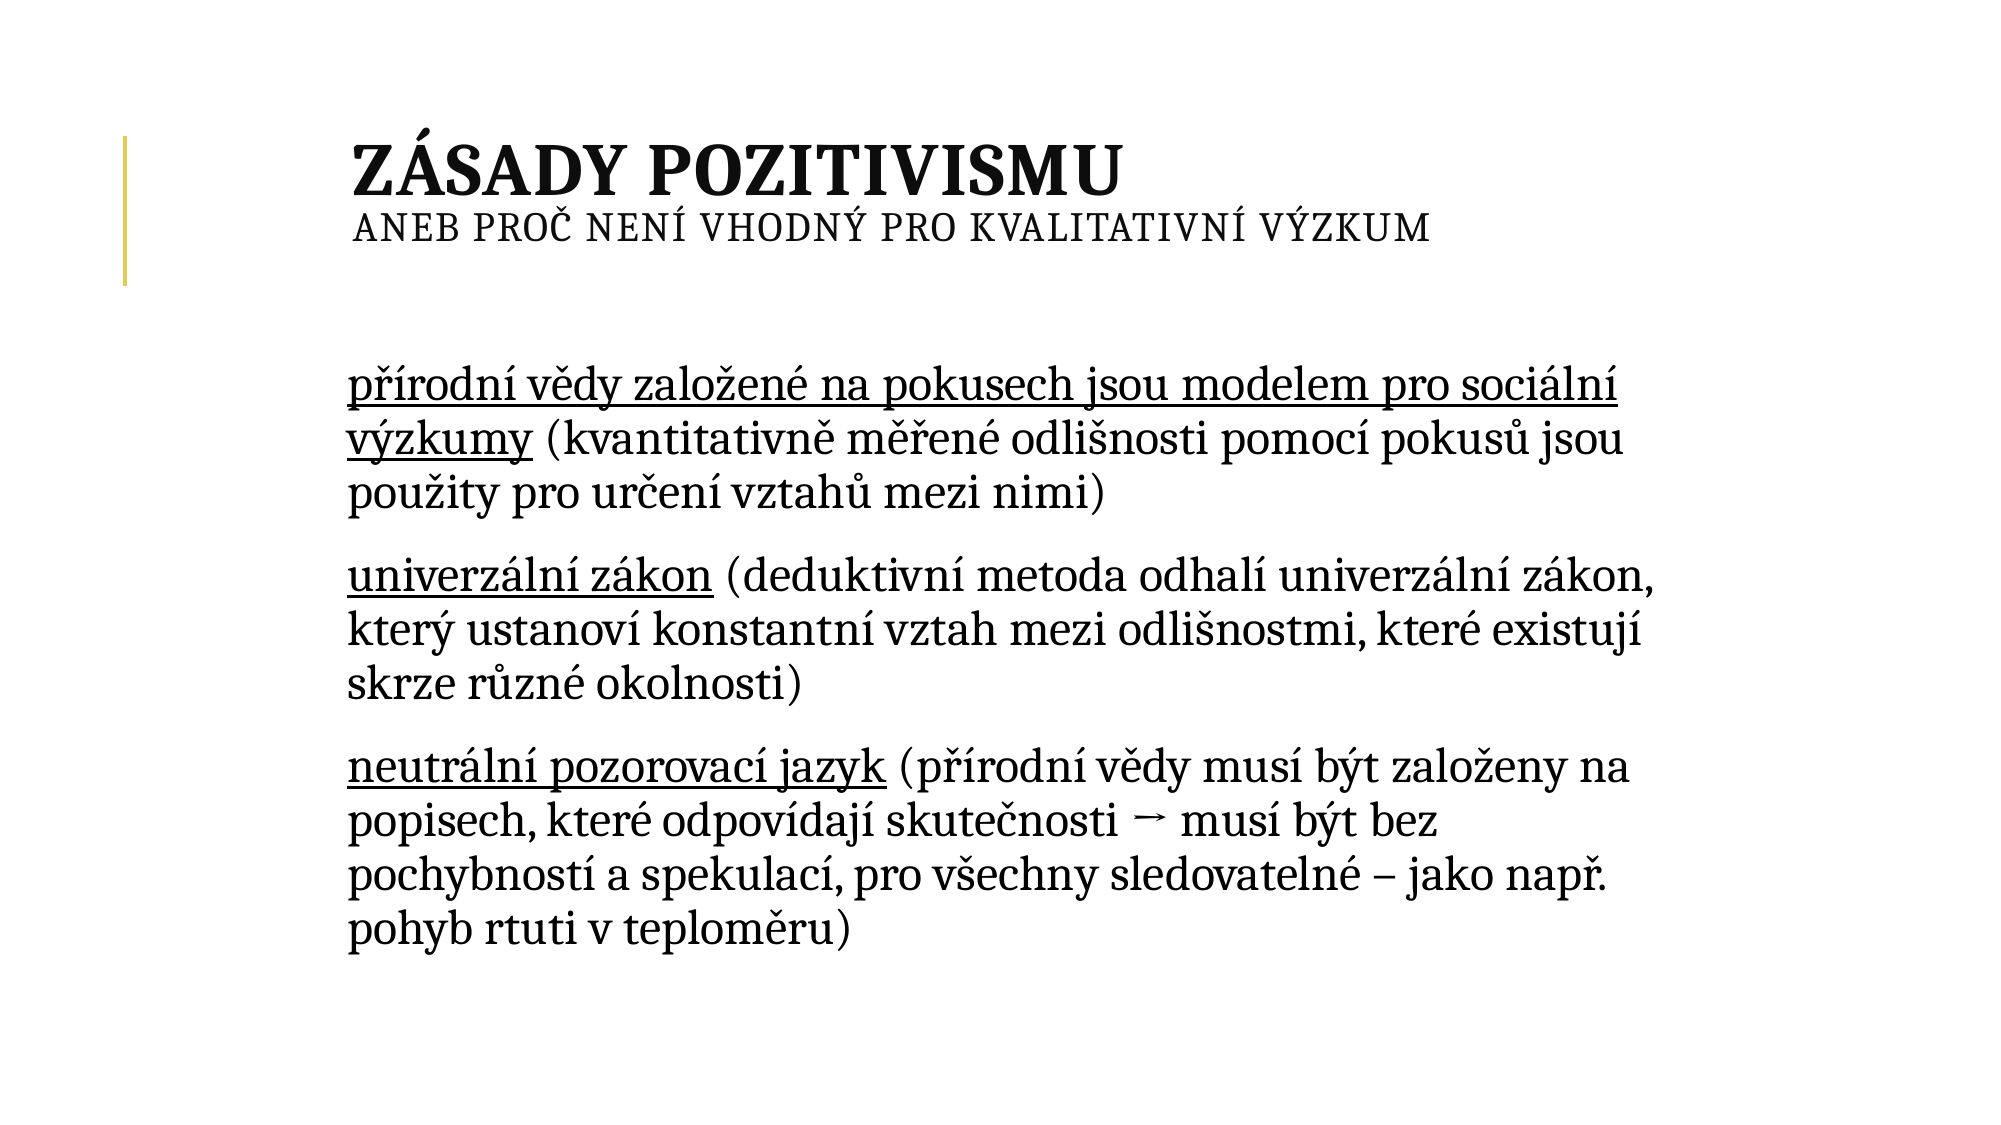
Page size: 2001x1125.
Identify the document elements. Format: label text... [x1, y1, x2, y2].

list přírodní vědy založené na pokusech jsou modelem pro sociální výzkumy (kvantitativně měřené odlišnosti pomocí pokusů jsou použity pro určení vztahů mezi nimi) univerzální zákon (deduktivní metoda odhalí univerzální zákon, který ustanoví konstantní vztah mezi odlišnostmi, které existují skrze různé okolnosti) neutrální pozorovací jazyk (přírodní vědy musí být založeny na popisech, které odpovídají skutečnosti → musí být bez pochybností a spekulací, pro všechny sledovatelné – jako např. pohyb rtuti v teploměru) [324, 350, 1663, 1025]
title ZÁSADY POZITIVISMU ANEB PROČ NENÍ VHODNÝ PRO KVALITATIVNÍ VÝZKUM [337, 99, 1688, 288]
